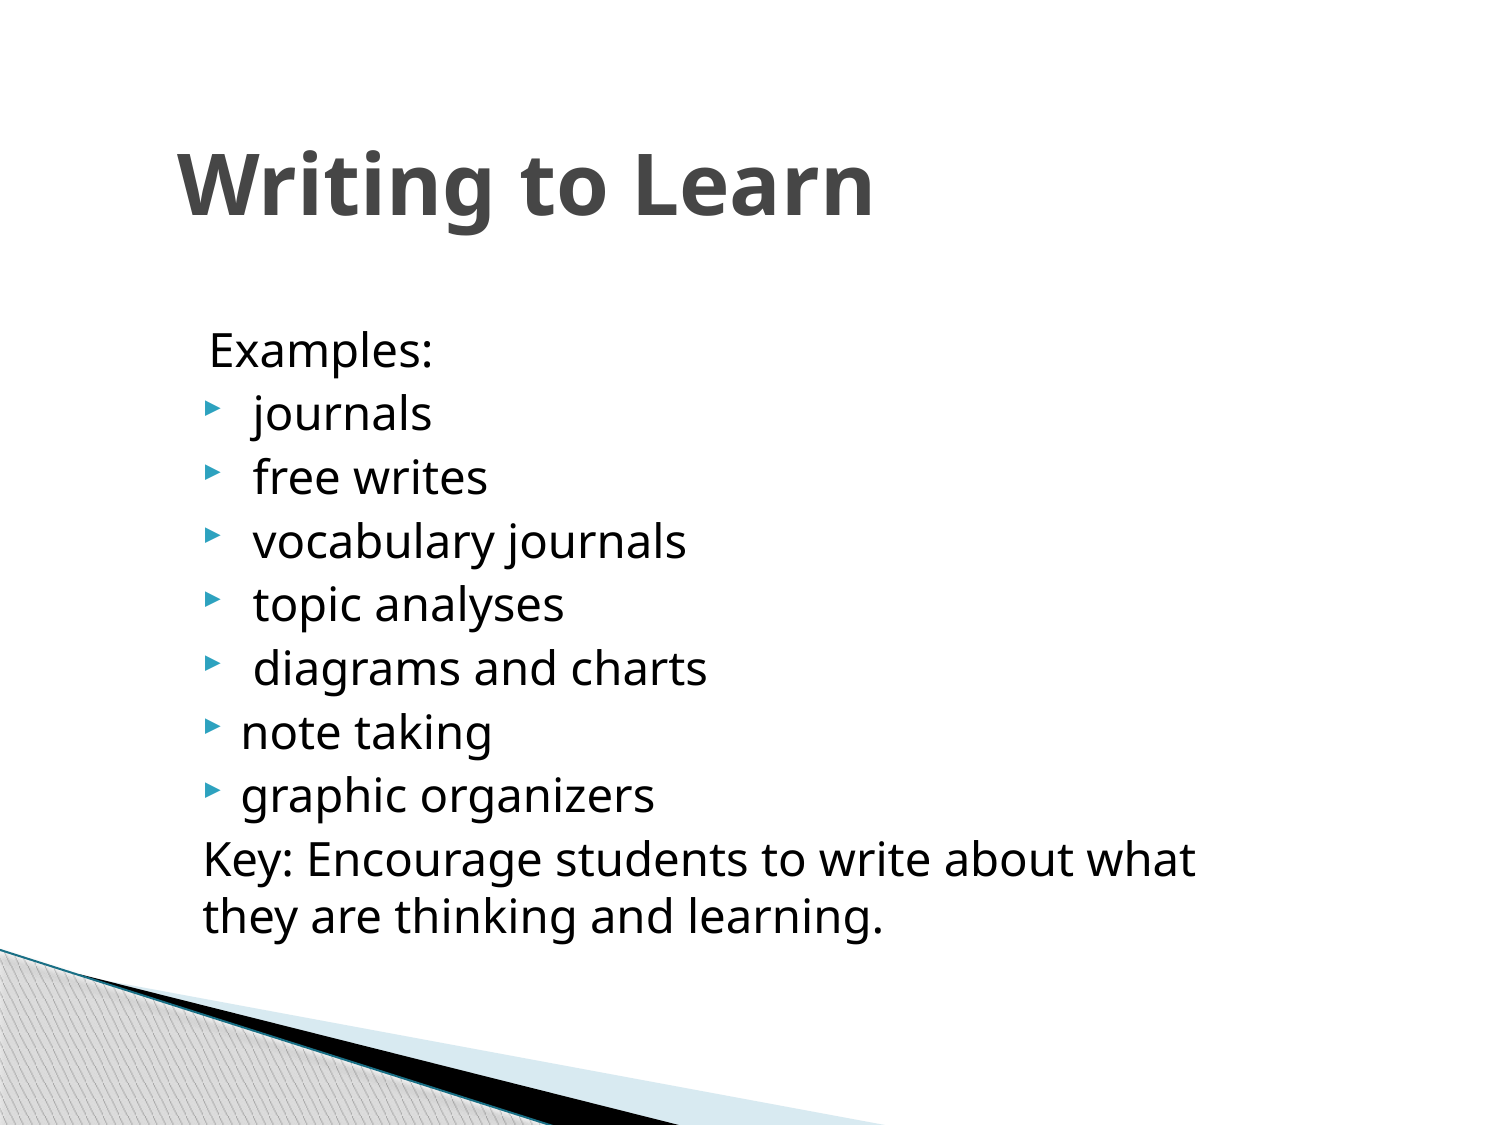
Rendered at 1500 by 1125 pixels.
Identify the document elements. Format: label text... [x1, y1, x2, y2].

title Writing to Learn [162, 87, 1315, 275]
list Examples: journals free writes vocabulary journals topic analyses diagrams and charts note taking graphic organizers Key: Encourage students to write about what they are thinking and learning. [171, 312, 1283, 957]
